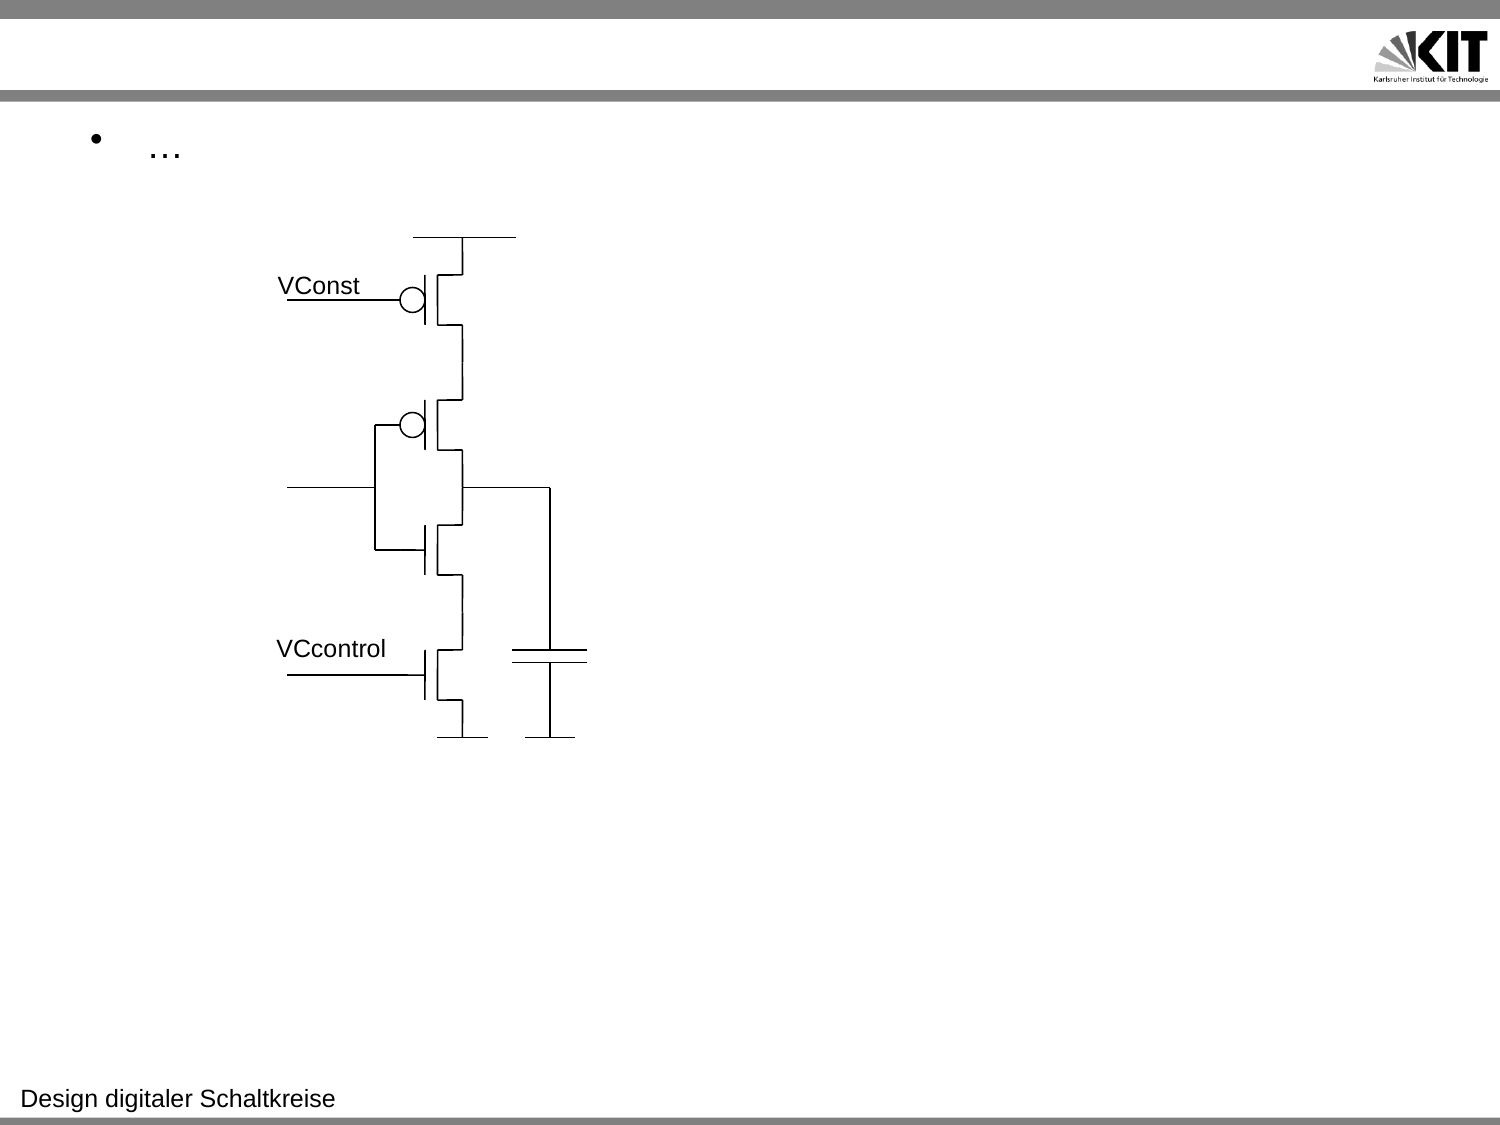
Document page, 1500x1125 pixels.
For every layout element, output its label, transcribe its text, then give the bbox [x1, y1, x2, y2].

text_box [374, 369, 463, 488]
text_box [374, 237, 463, 363]
picture [1374, 31, 1488, 83]
text_box VConst [262, 262, 369, 308]
text_box VCcontrol [261, 624, 369, 670]
list … [75, 113, 1425, 263]
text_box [374, 496, 463, 612]
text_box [374, 612, 463, 738]
